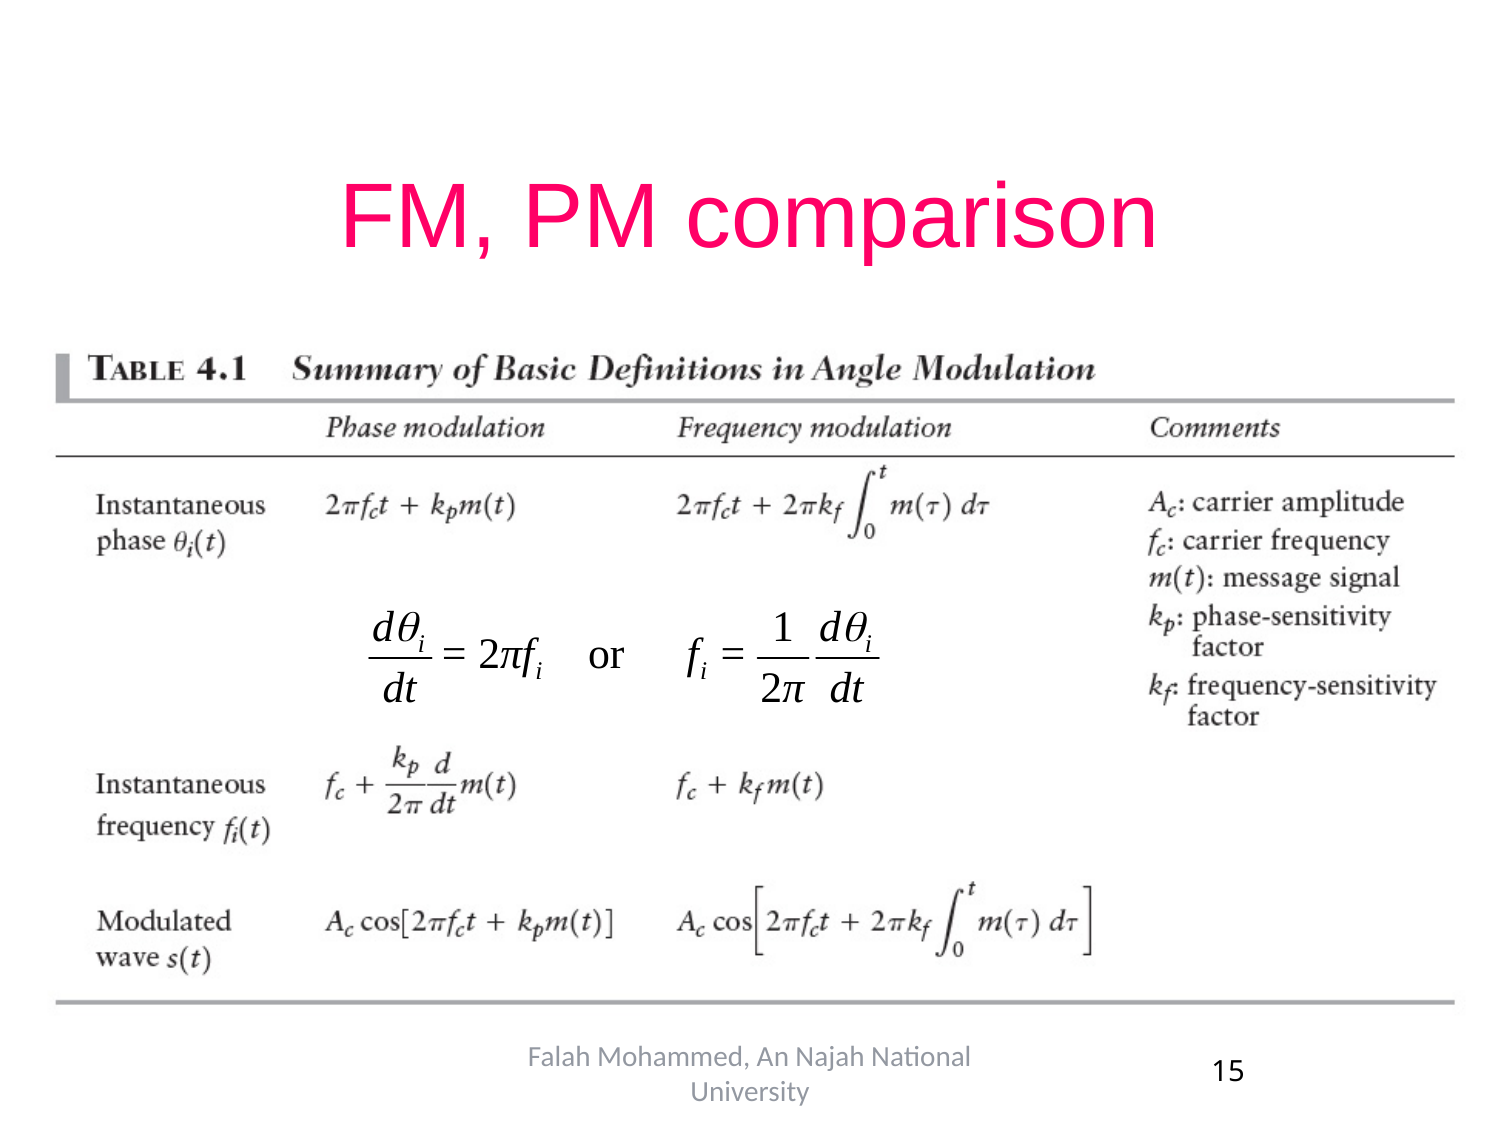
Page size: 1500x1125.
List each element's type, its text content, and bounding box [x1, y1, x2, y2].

slide_number 15 [1059, 1042, 1397, 1103]
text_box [361, 599, 888, 713]
picture [36, 337, 1475, 1025]
title FM, PM comparison [103, 59, 1397, 278]
footer Falah Mohammed, An Najah National University [496, 1042, 1004, 1103]
